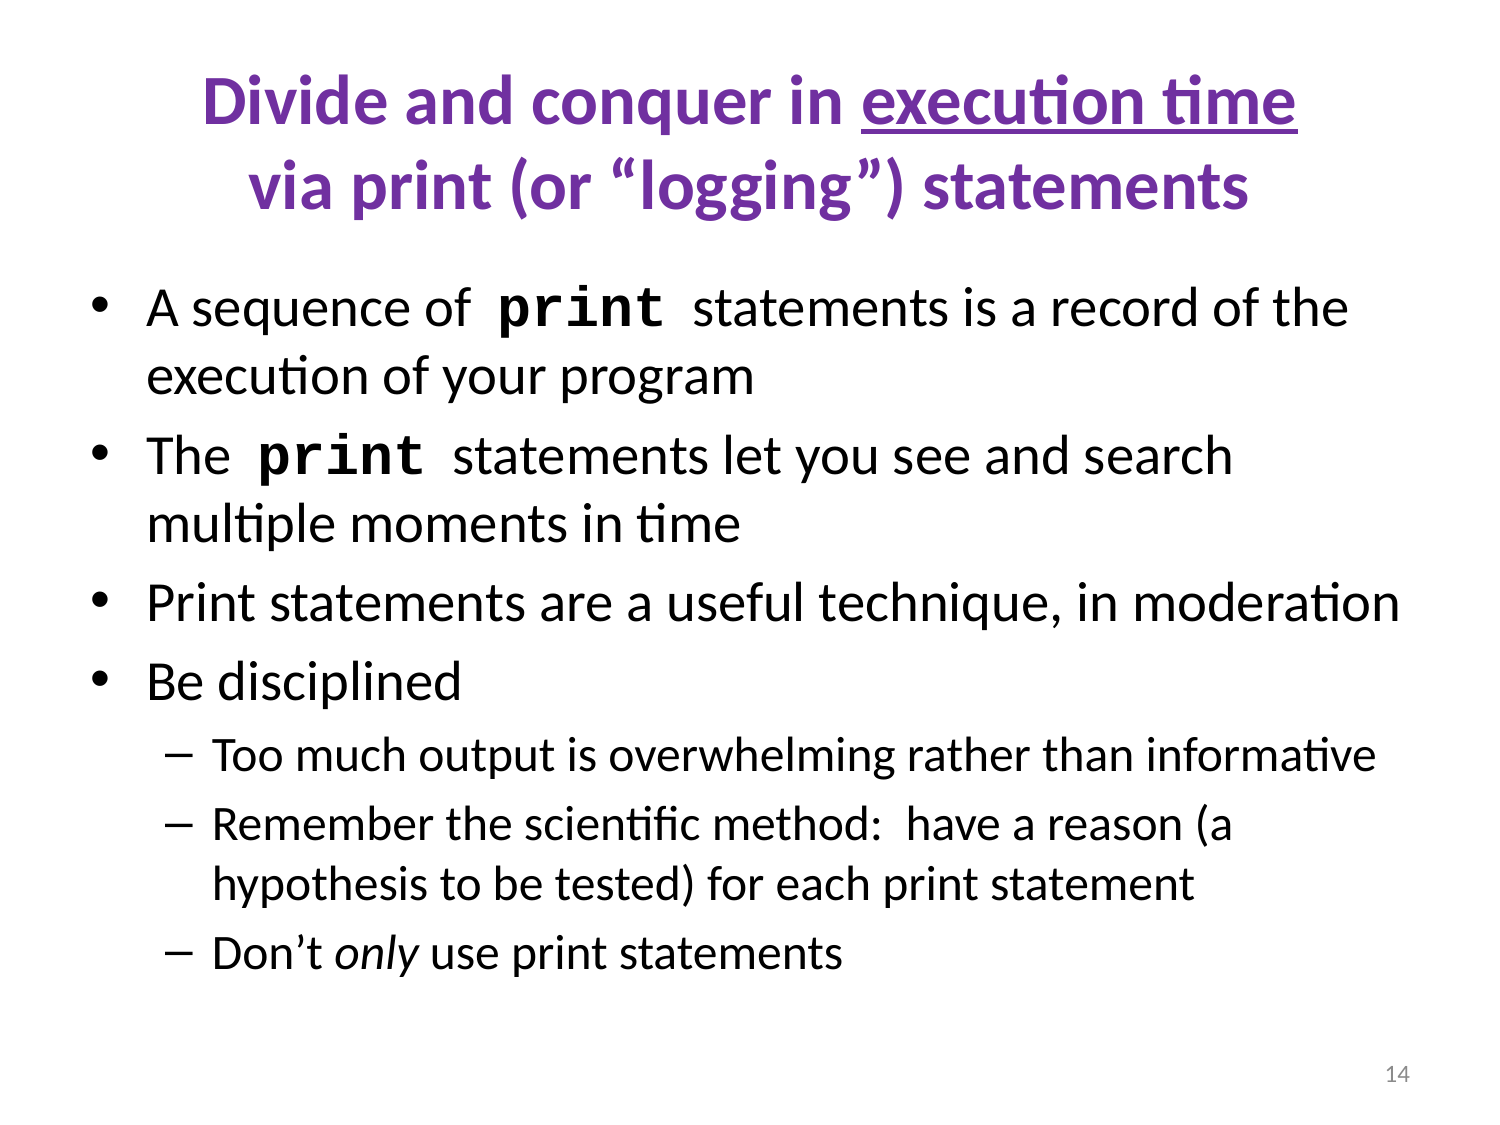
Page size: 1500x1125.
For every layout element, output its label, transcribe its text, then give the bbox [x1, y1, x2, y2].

title Divide and conquer in execution time via print (or “logging”) statements [75, 45, 1425, 233]
list A sequence of print statements is a record of the execution of your program The print statements let you see and search multiple moments in time Print statements are a useful technique, in moderation Be disciplined Too much output is overwhelming rather than informative Remember the scientific method: have a reason (a hypothesis to be tested) for each print statement Don’t only use print statements [75, 262, 1425, 1005]
slide_number 14 [1074, 1042, 1425, 1103]
